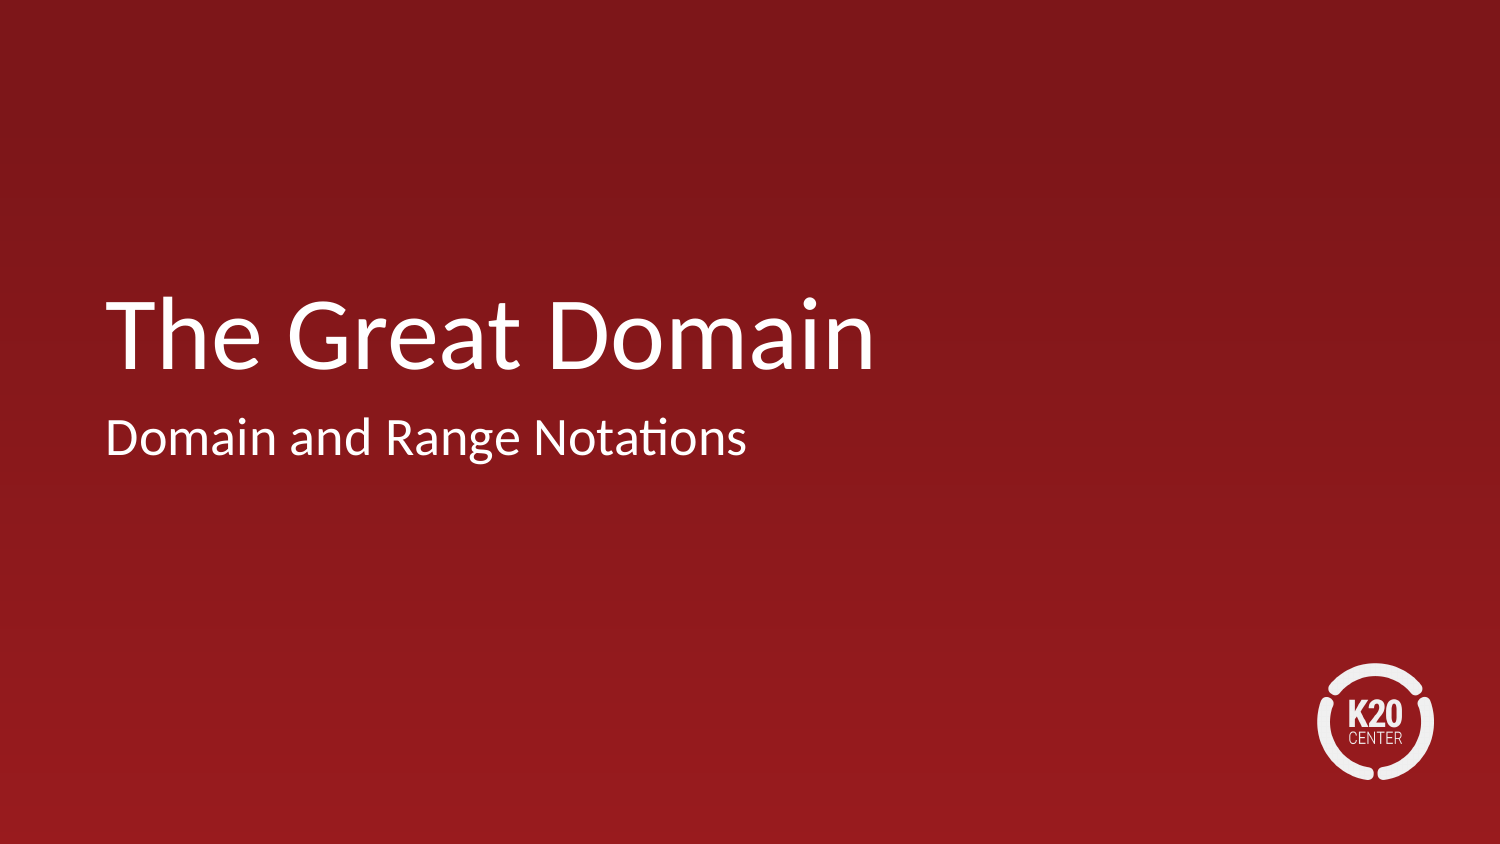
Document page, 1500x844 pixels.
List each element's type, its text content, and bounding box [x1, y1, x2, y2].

subtitle Domain and Range Notations [105, 393, 1395, 610]
title The Great Domain [105, 165, 1394, 391]
